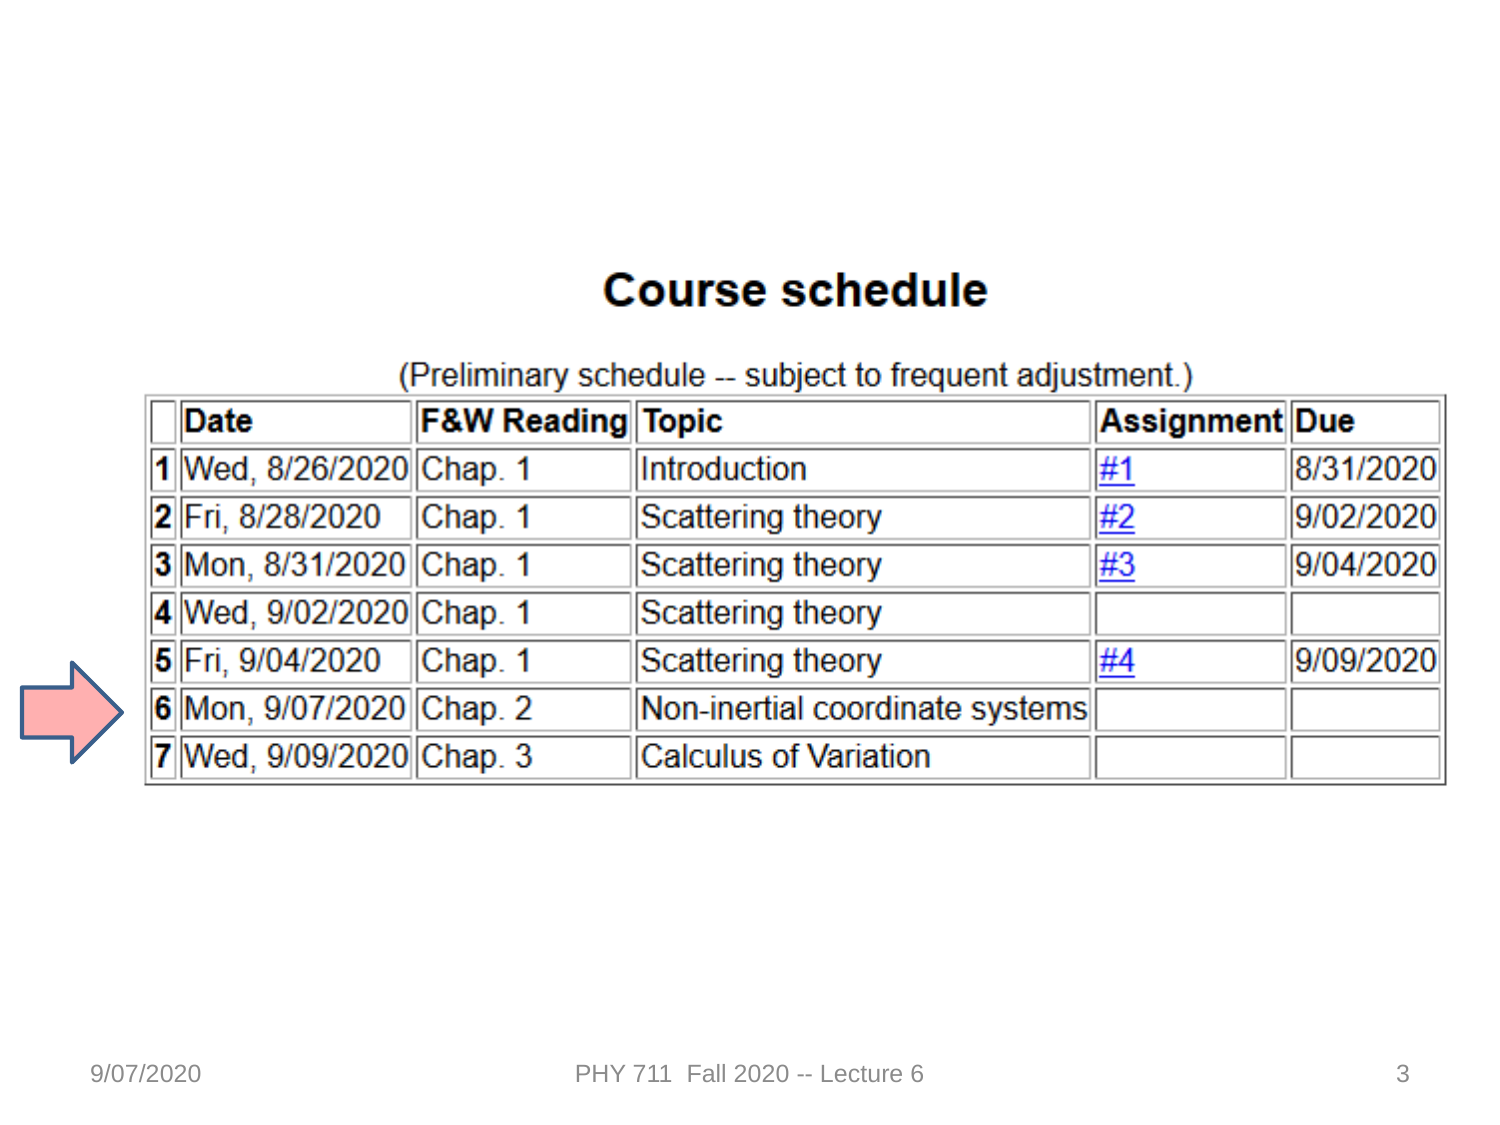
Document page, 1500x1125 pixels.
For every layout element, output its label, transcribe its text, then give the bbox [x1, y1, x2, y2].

text_box [19, 660, 120, 765]
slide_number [75, 1042, 425, 1103]
slide_number 3 [1074, 1042, 1425, 1103]
footer PHY 711 Fall 2020 -- Lecture 6 [512, 1042, 988, 1103]
picture [125, 245, 1465, 801]
